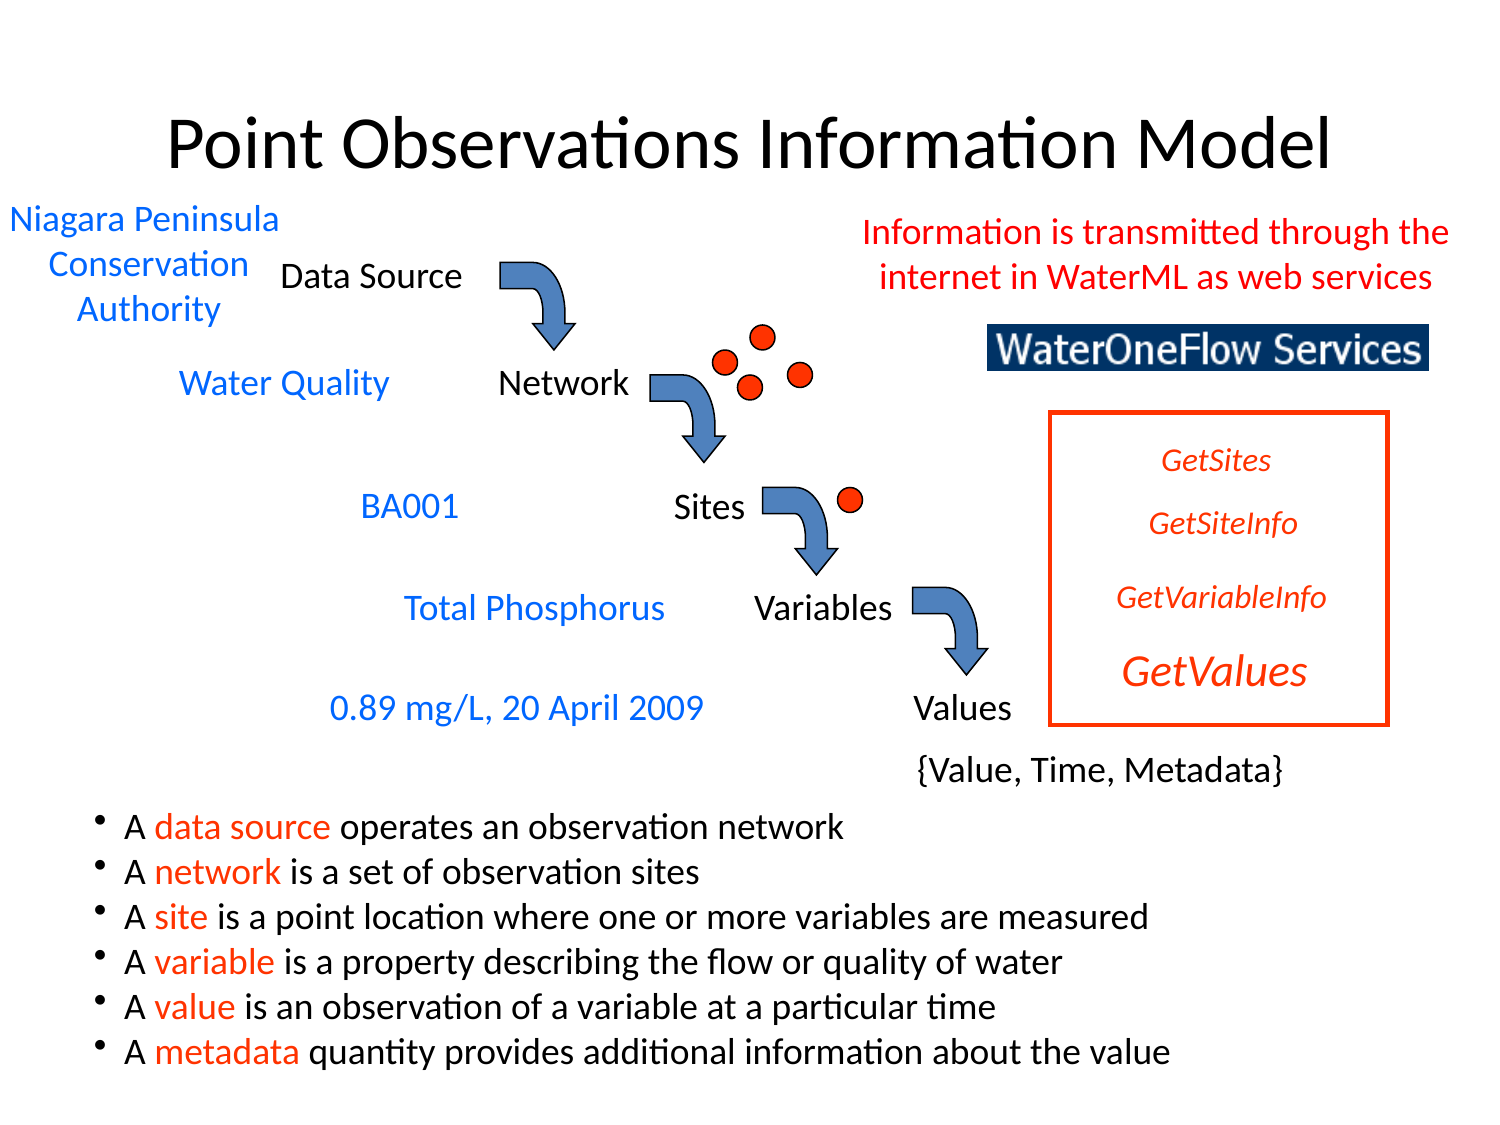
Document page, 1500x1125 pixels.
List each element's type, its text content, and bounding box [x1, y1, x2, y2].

text_box Water Quality [163, 349, 406, 410]
text_box A data source operates an observation network A network is a set of observation sites A site is a point location where one or more variables are measured A variable is a property describing the flow or quality of water A value is an observation of a variable at a particular time A metadata quantity provides additional information about the value [78, 794, 1188, 1080]
text_box GetSites [1147, 437, 1286, 486]
text_box Values [898, 674, 1028, 735]
text_box [500, 262, 576, 349]
text_box Network [483, 349, 645, 410]
text_box Information is transmitted through the internet in WaterML as web services [812, 199, 1500, 305]
title Point Observations Information Model [75, 45, 1425, 233]
text_box Total Phosphorus [388, 574, 682, 635]
text_box {Value, Time, Metadata} [902, 737, 1299, 798]
text_box GetVariableInfo [1102, 573, 1342, 623]
text_box Sites [658, 474, 761, 535]
text_box BA001 [345, 473, 475, 534]
text_box GetValues [1107, 641, 1322, 704]
text_box Variables [739, 574, 908, 635]
text_box [1050, 412, 1388, 725]
text_box [750, 324, 775, 350]
text_box [837, 487, 863, 513]
text_box [650, 374, 726, 463]
text_box 0.89 mg/L, 20 April 2009 [314, 674, 720, 735]
text_box Niagara Peninsula Conservation Authority [0, 186, 317, 337]
text_box [912, 587, 988, 674]
text_box [712, 350, 738, 376]
picture [987, 324, 1429, 371]
text_box GetSiteInfo [1135, 499, 1313, 549]
text_box [787, 362, 813, 388]
text_box [737, 375, 763, 400]
text_box [762, 487, 838, 574]
text_box Data Source [317, 243, 479, 304]
